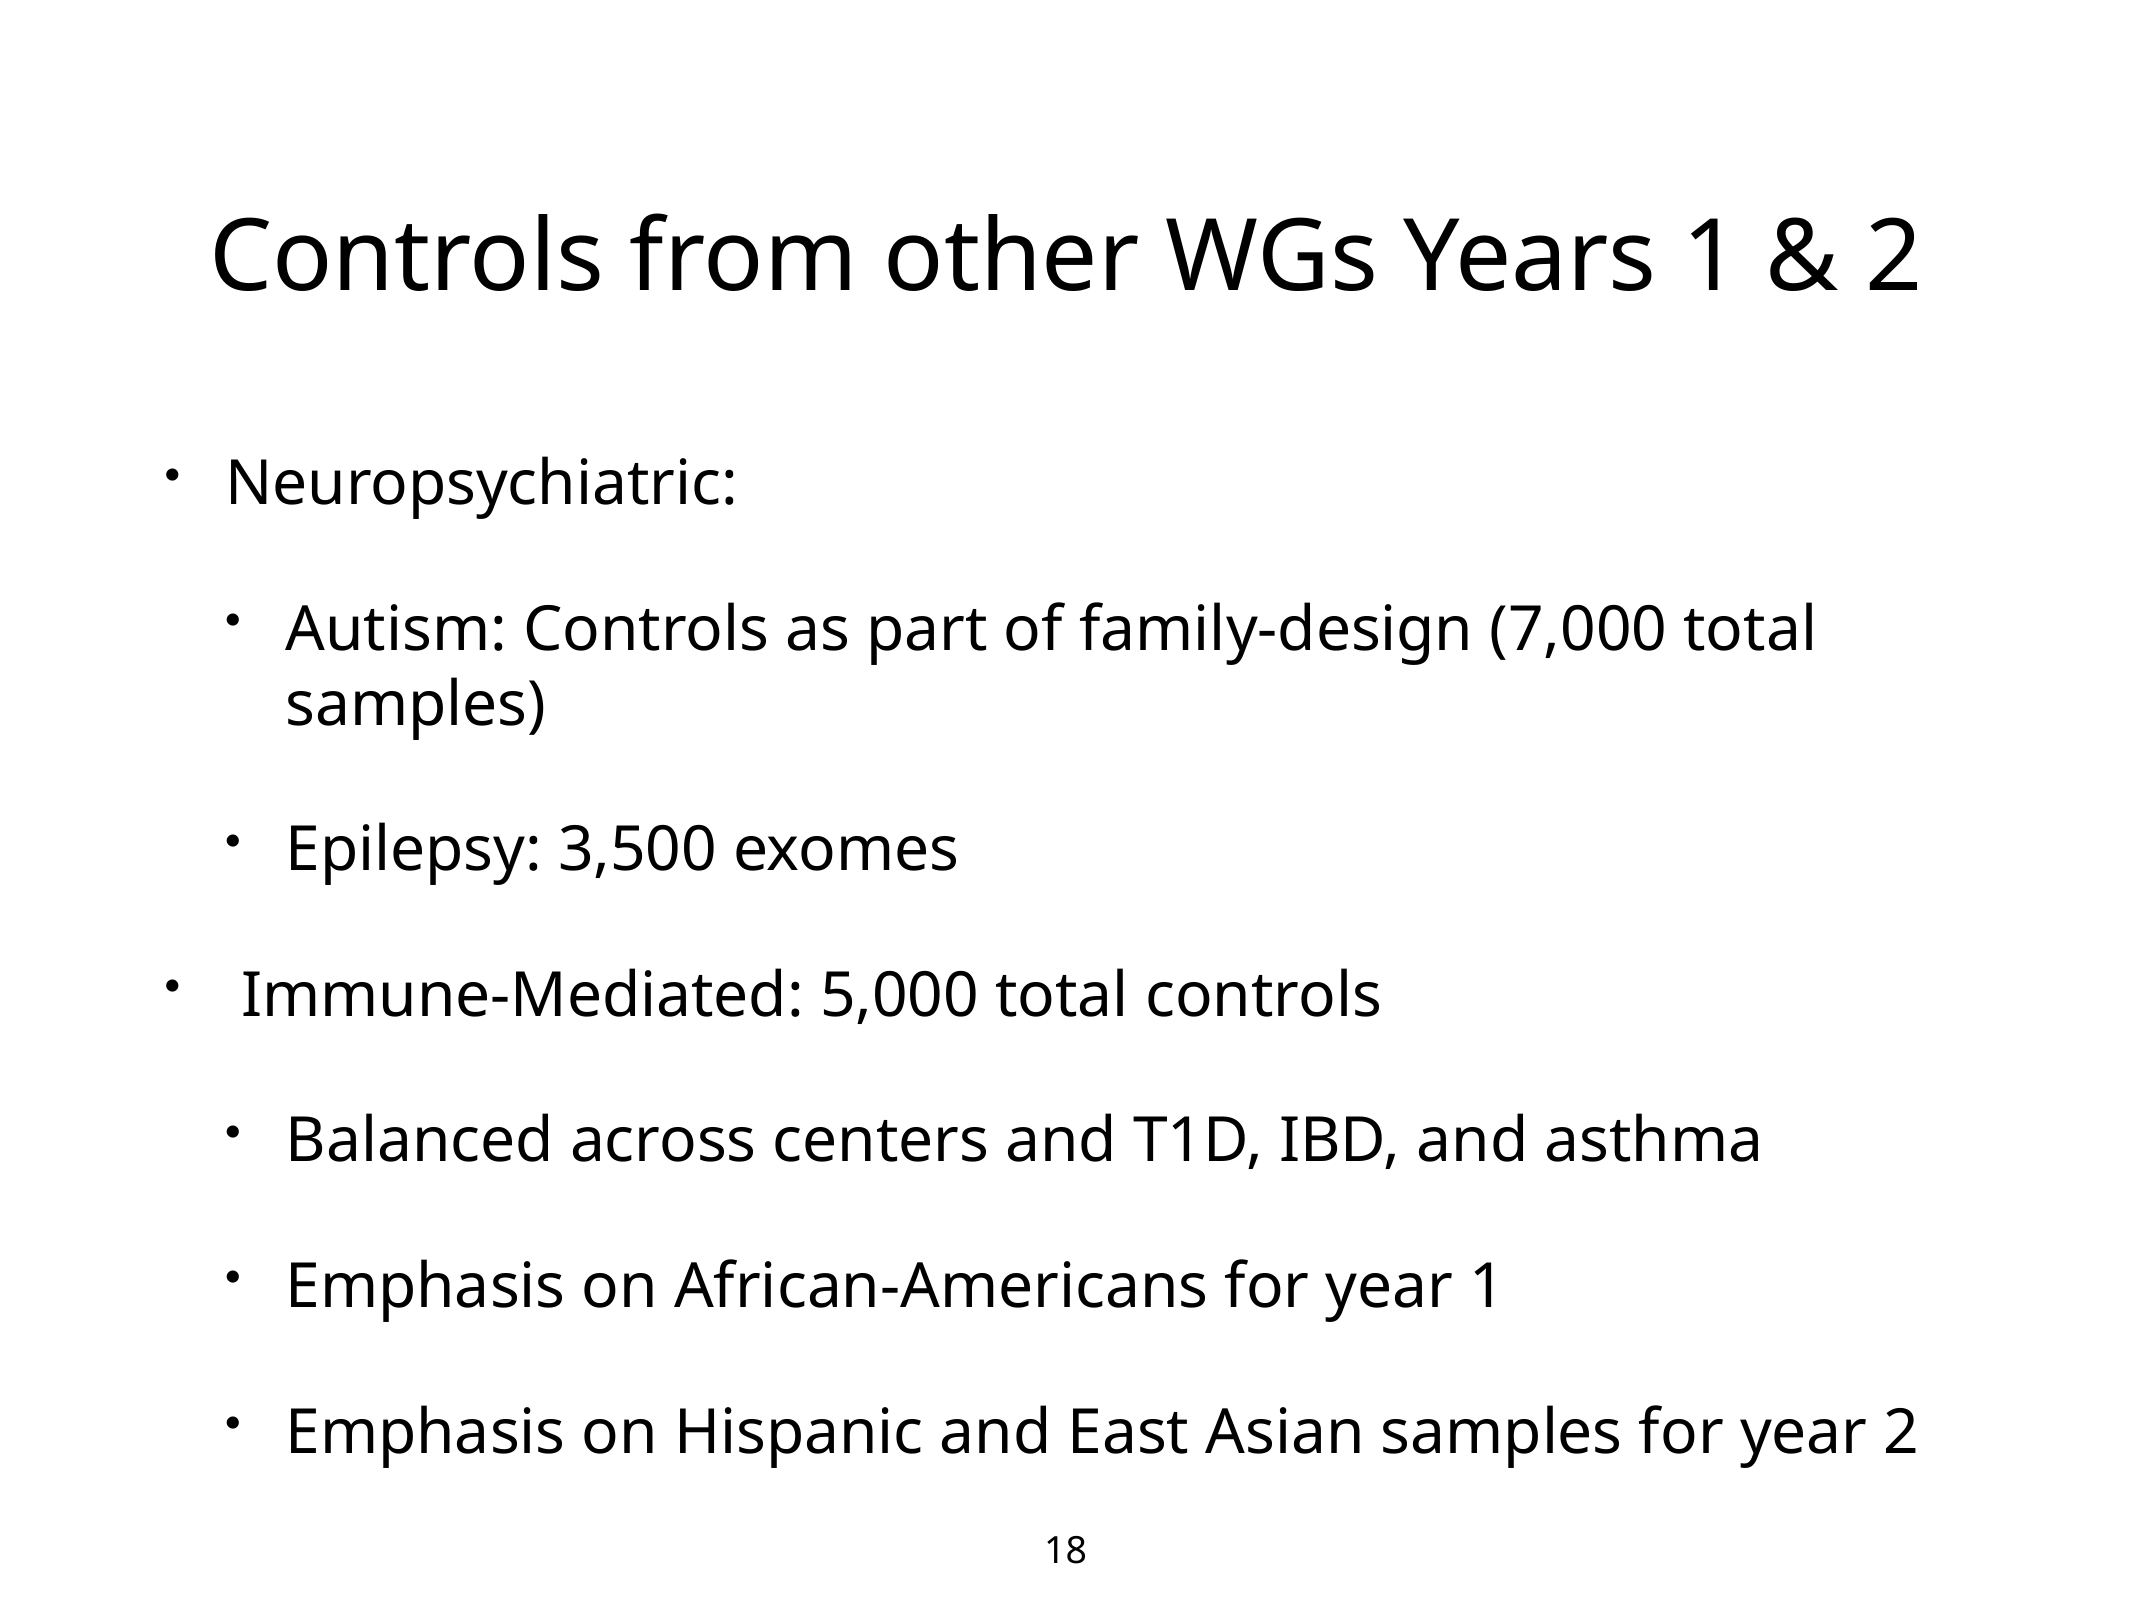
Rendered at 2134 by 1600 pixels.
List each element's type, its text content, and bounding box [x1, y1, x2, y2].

title Controls from other WGs Years 1 & 2 [155, 72, 1978, 426]
list Neuropsychiatric: Autism: Controls as part of family-design (7,000 total samples) Epilepsy: 3,500 exomes Immune-Mediated: 5,000 total controls Balanced across centers and T1D, IBD, and asthma Emphasis on African-Americans for year 1 Emphasis on Hispanic and East Asian samples for year 2 [155, 426, 2066, 1482]
slide_number 18 [1034, 1517, 1097, 1581]
